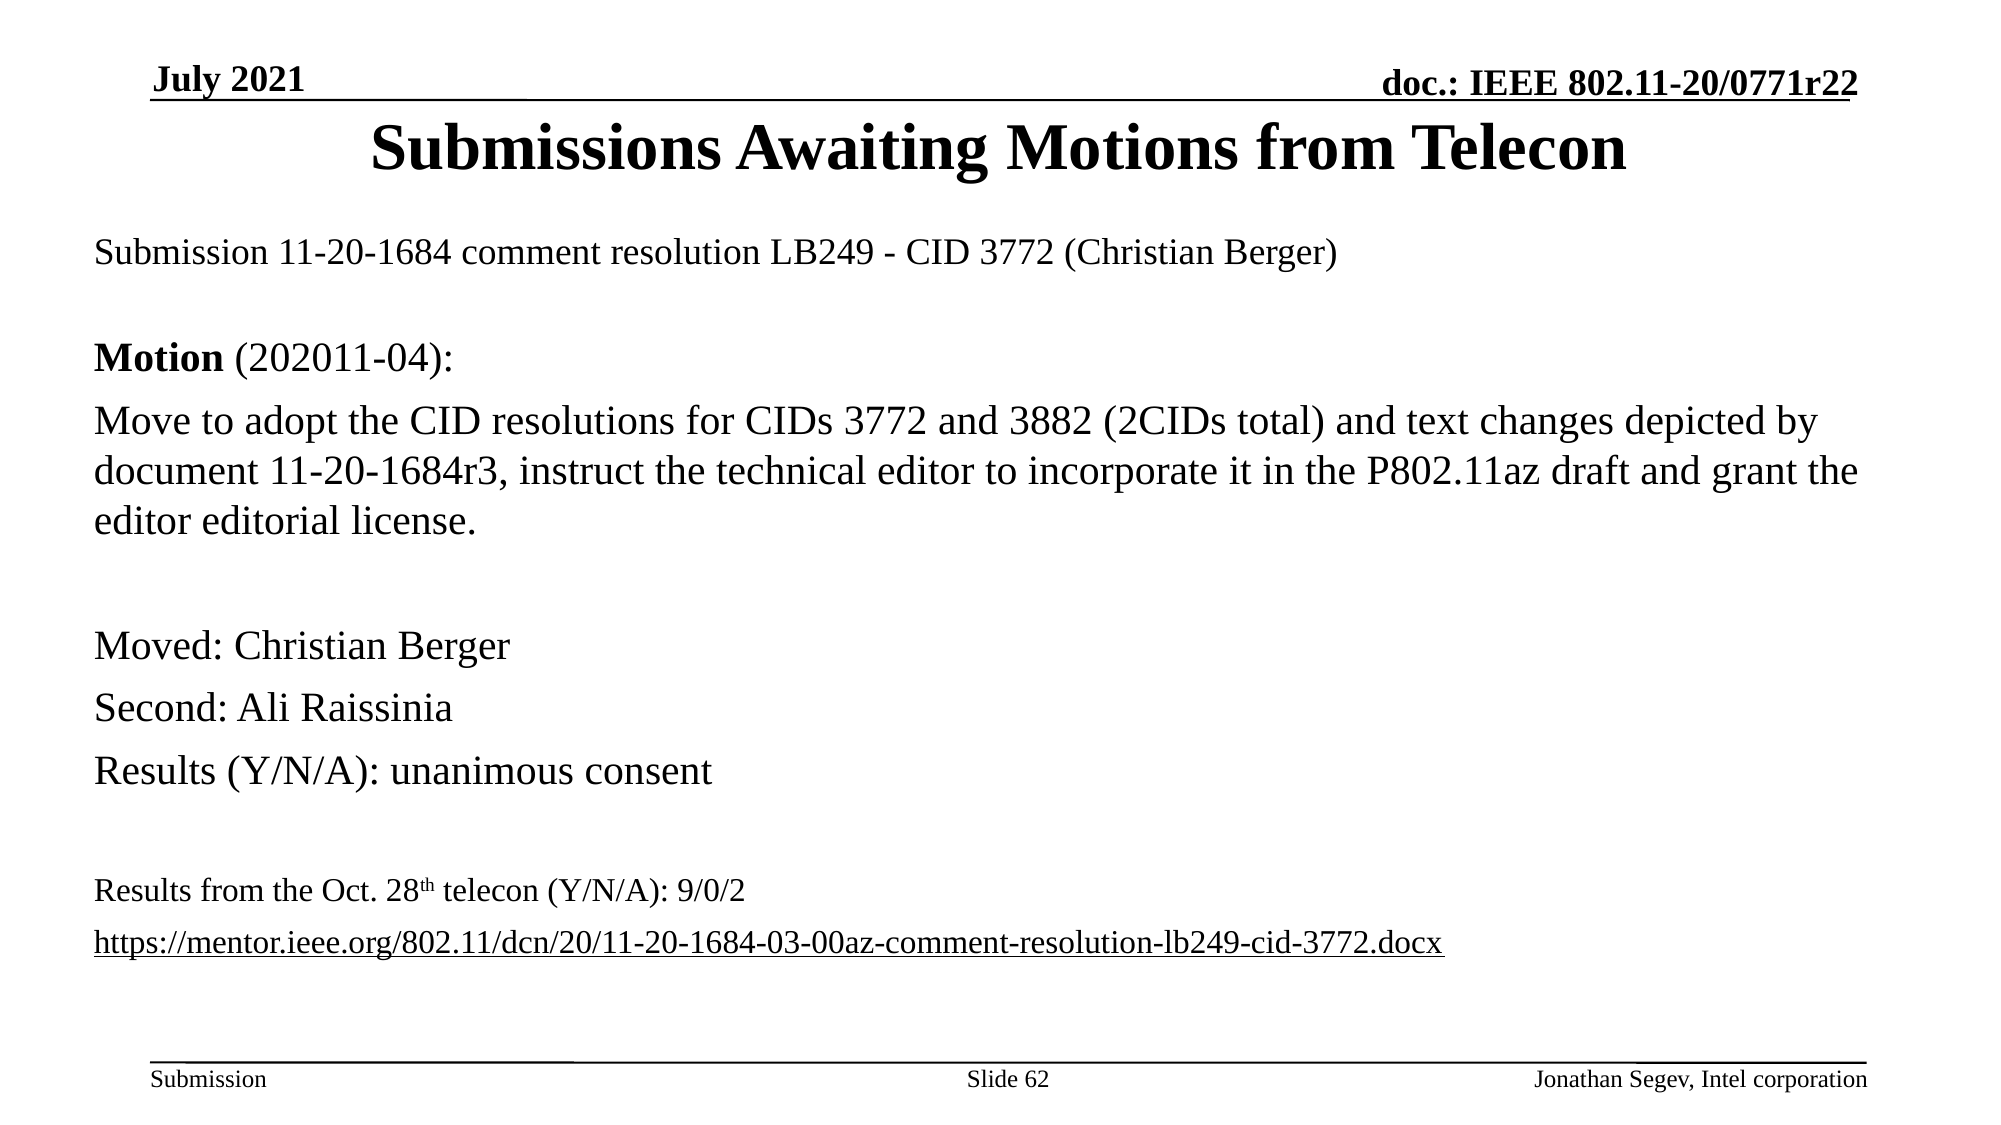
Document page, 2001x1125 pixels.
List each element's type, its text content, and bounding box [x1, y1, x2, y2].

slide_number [152, 54, 563, 100]
slide_number Slide 62 [950, 1061, 1067, 1123]
title Submissions Awaiting Motions from Telecon [149, 112, 1850, 173]
list Submission 11-20-1684 comment resolution LB249 - CID 3772 (Christian Berger) Motion (202011-04): Move to adopt the CID resolutions for CIDs 3772 and 3882 (2CIDs total) and text changes depicted by document 11-20-1684r3, instruct the technical editor to incorporate it in the P802.11az draft and grant the editor editorial license. Moved: Christian Berger Second: Ali Raissinia Results (Y/N/A): unanimous consent Results from the Oct. 28th telecon (Y/N/A): 9/0/2 https://mentor.ieee.org/802.11/dcn/20/11-20-1684-03-00az-comment-resolution-lb249-cid-3772.docx [78, 219, 1922, 1000]
footer Jonathan Segev, Intel corporation [1171, 1061, 1869, 1093]
